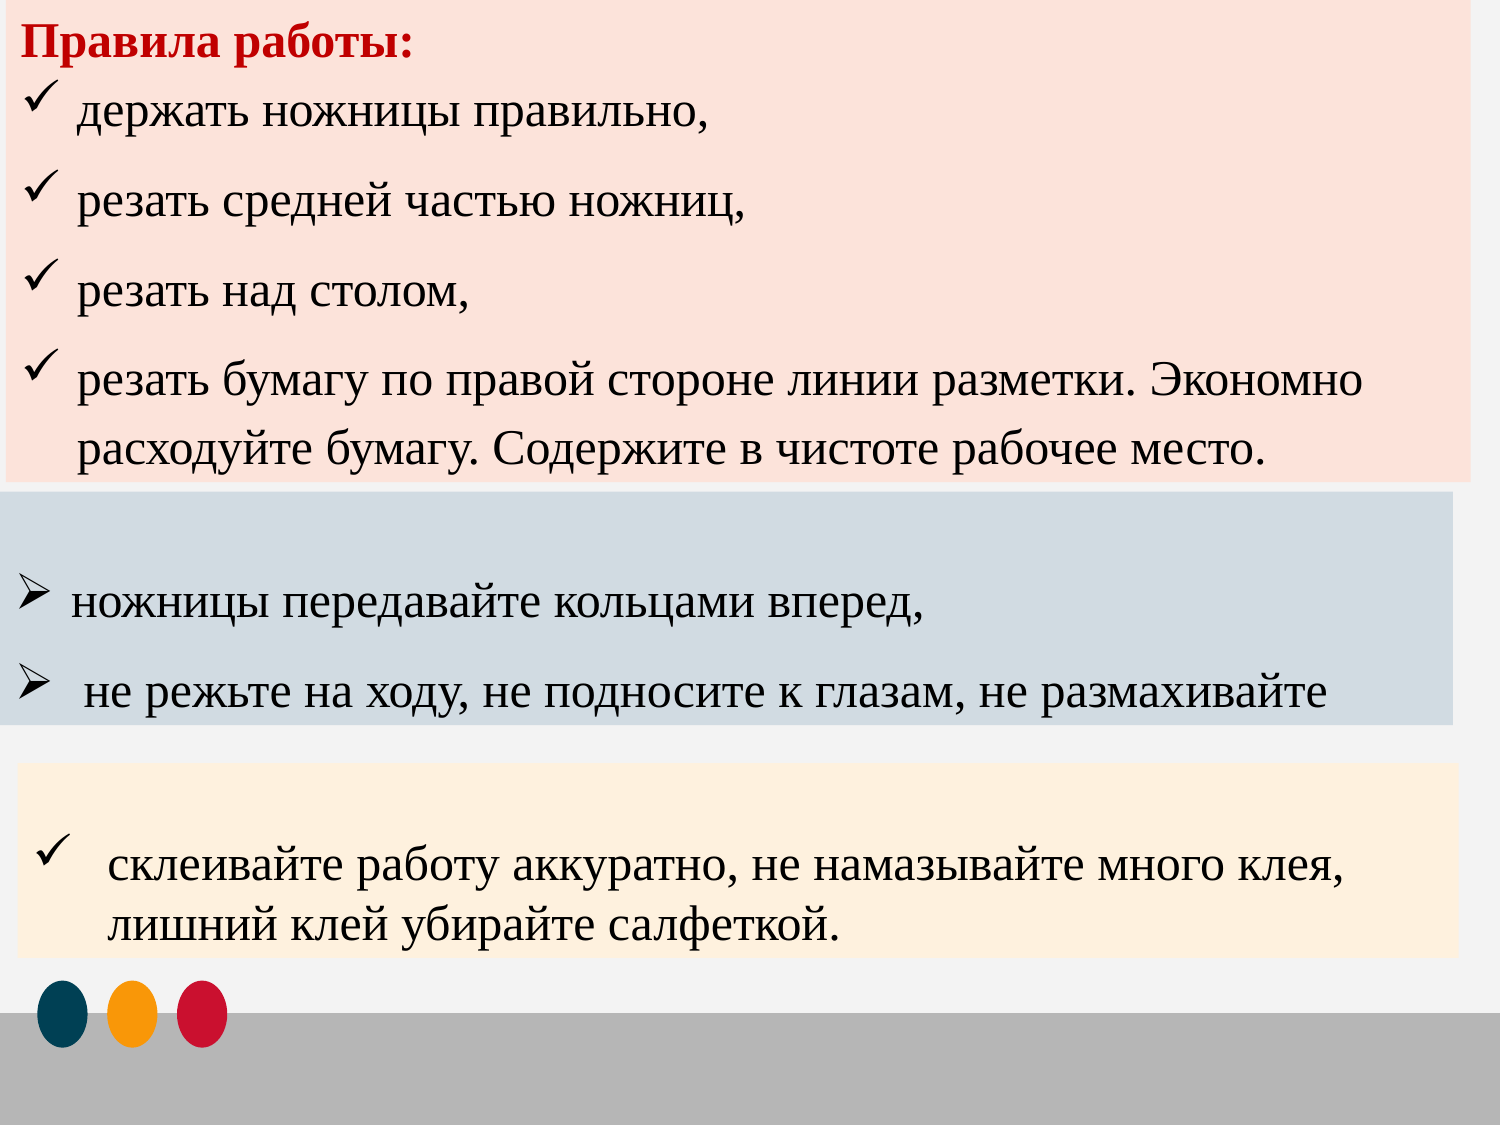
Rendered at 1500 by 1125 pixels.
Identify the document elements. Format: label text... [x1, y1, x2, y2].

text_box ножницы передавайте кольцами вперед, не режьте на ходу, не подносите к глазам, не размахивайте [0, 491, 1453, 726]
text_box Правила работы: держать ножницы правильно, резать средней частью ножниц, резать над столом, резать бумагу по правой стороне линии разметки. Экономно расходуйте бумагу. Содержите в чистоте рабочее место. [5, 0, 1471, 483]
text_box склеивайте работу аккуратно, не намазывайте много клея, лишний клей убирайте салфеткой. [17, 763, 1459, 958]
